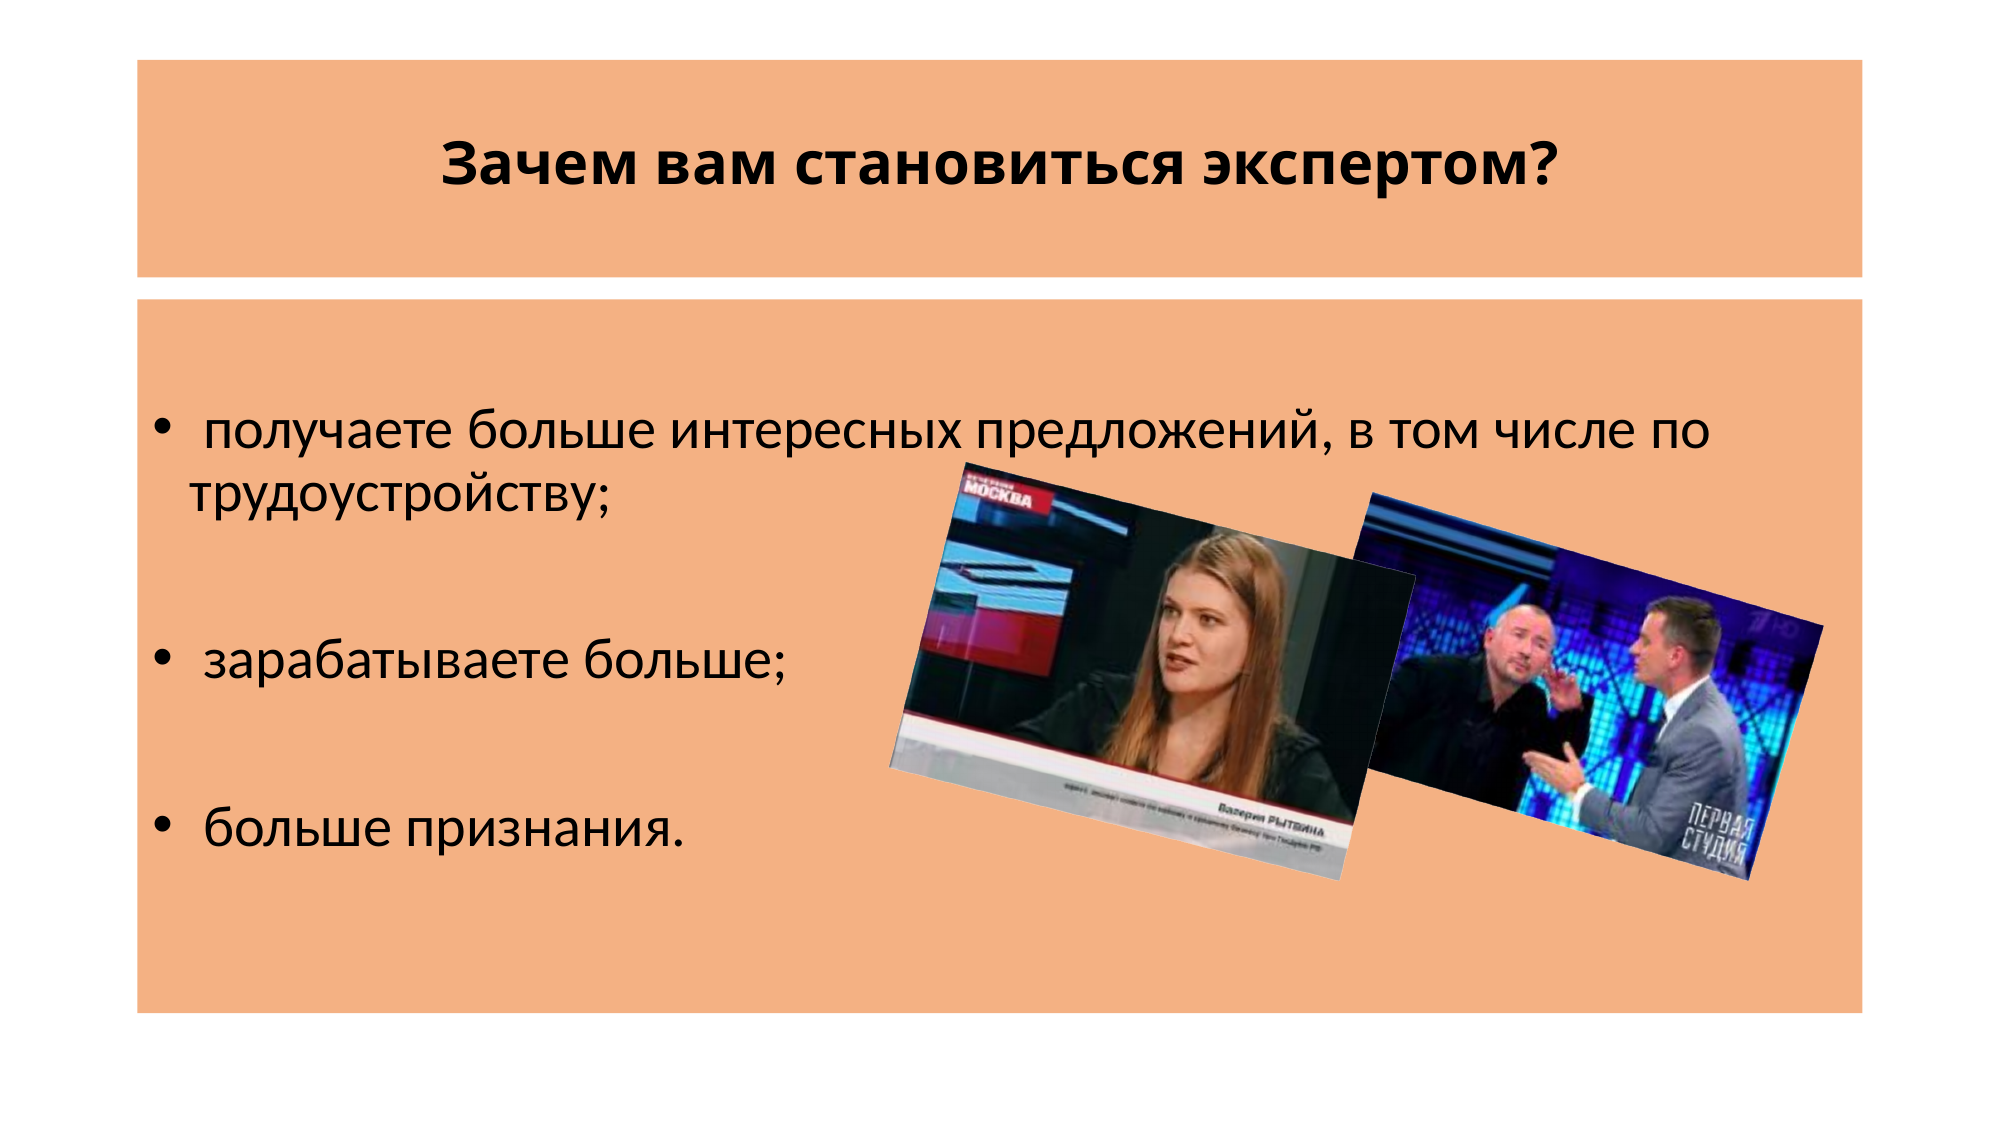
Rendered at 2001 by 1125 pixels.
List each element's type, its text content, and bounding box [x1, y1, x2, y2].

title Зачем вам становиться экспертом? [137, 59, 1863, 278]
list получаете больше интересных предложений, в том числе по трудоустройству; зарабатываете больше; больше признания. [137, 299, 1863, 1014]
picture [890, 463, 1823, 880]
